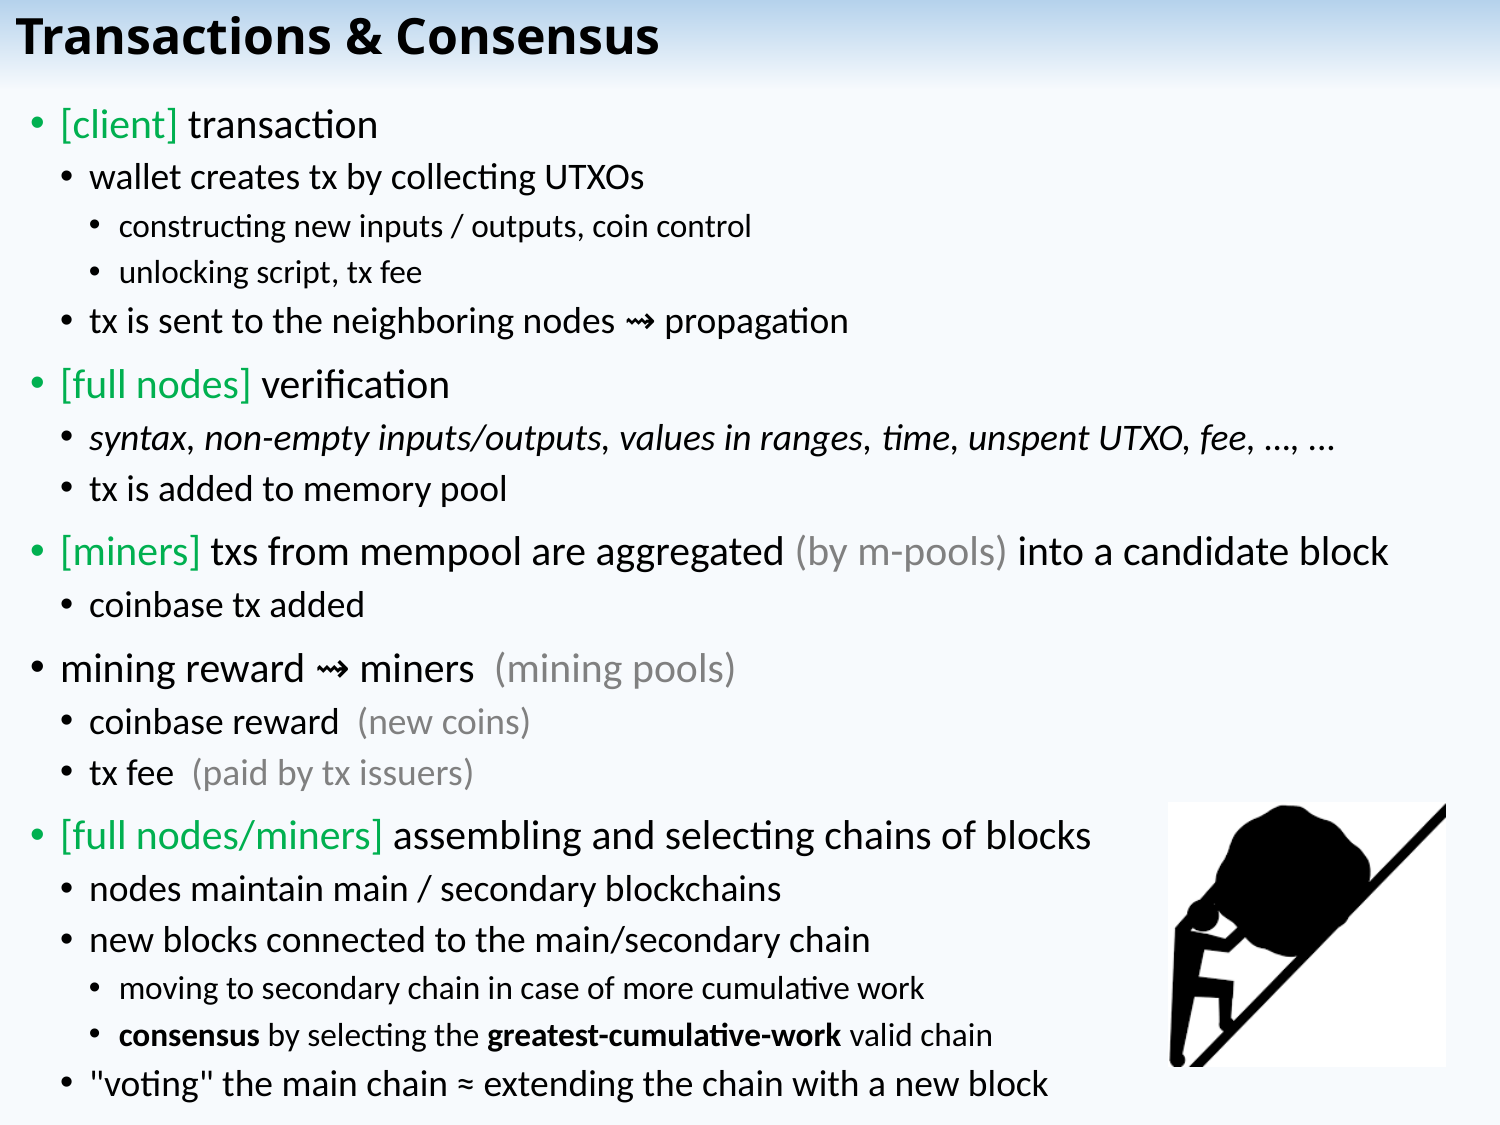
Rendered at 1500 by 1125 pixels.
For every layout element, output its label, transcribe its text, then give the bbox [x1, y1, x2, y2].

list [client] transaction wallet creates tx by collecting UTXOs constructing new inputs / outputs, coin control unlocking script, tx fee tx is sent to the neighboring nodes ⇝ propagation [full nodes] verification syntax, non-empty inputs/outputs, values in ranges, time, unspent UTXO, fee, …, ... tx is added to memory pool [miners] txs from mempool are aggregated (by m-pools) into a candidate block coinbase tx added mining reward ⇝ miners (mining pools) coinbase reward (new coins) tx fee (paid by tx issuers) [full nodes/miners] assembling and selecting chains of blocks nodes maintain main / secondary blockchains new blocks connected to the main/secondary chain moving to secondary chain in case of more cumulative work consensus by selecting the greatest-cumulative-work valid chain "voting" the main chain ≈ extending the chain with a new block [15, 94, 1487, 1113]
title Transactions & Consensus [0, 0, 1500, 77]
picture [1168, 802, 1446, 1067]
